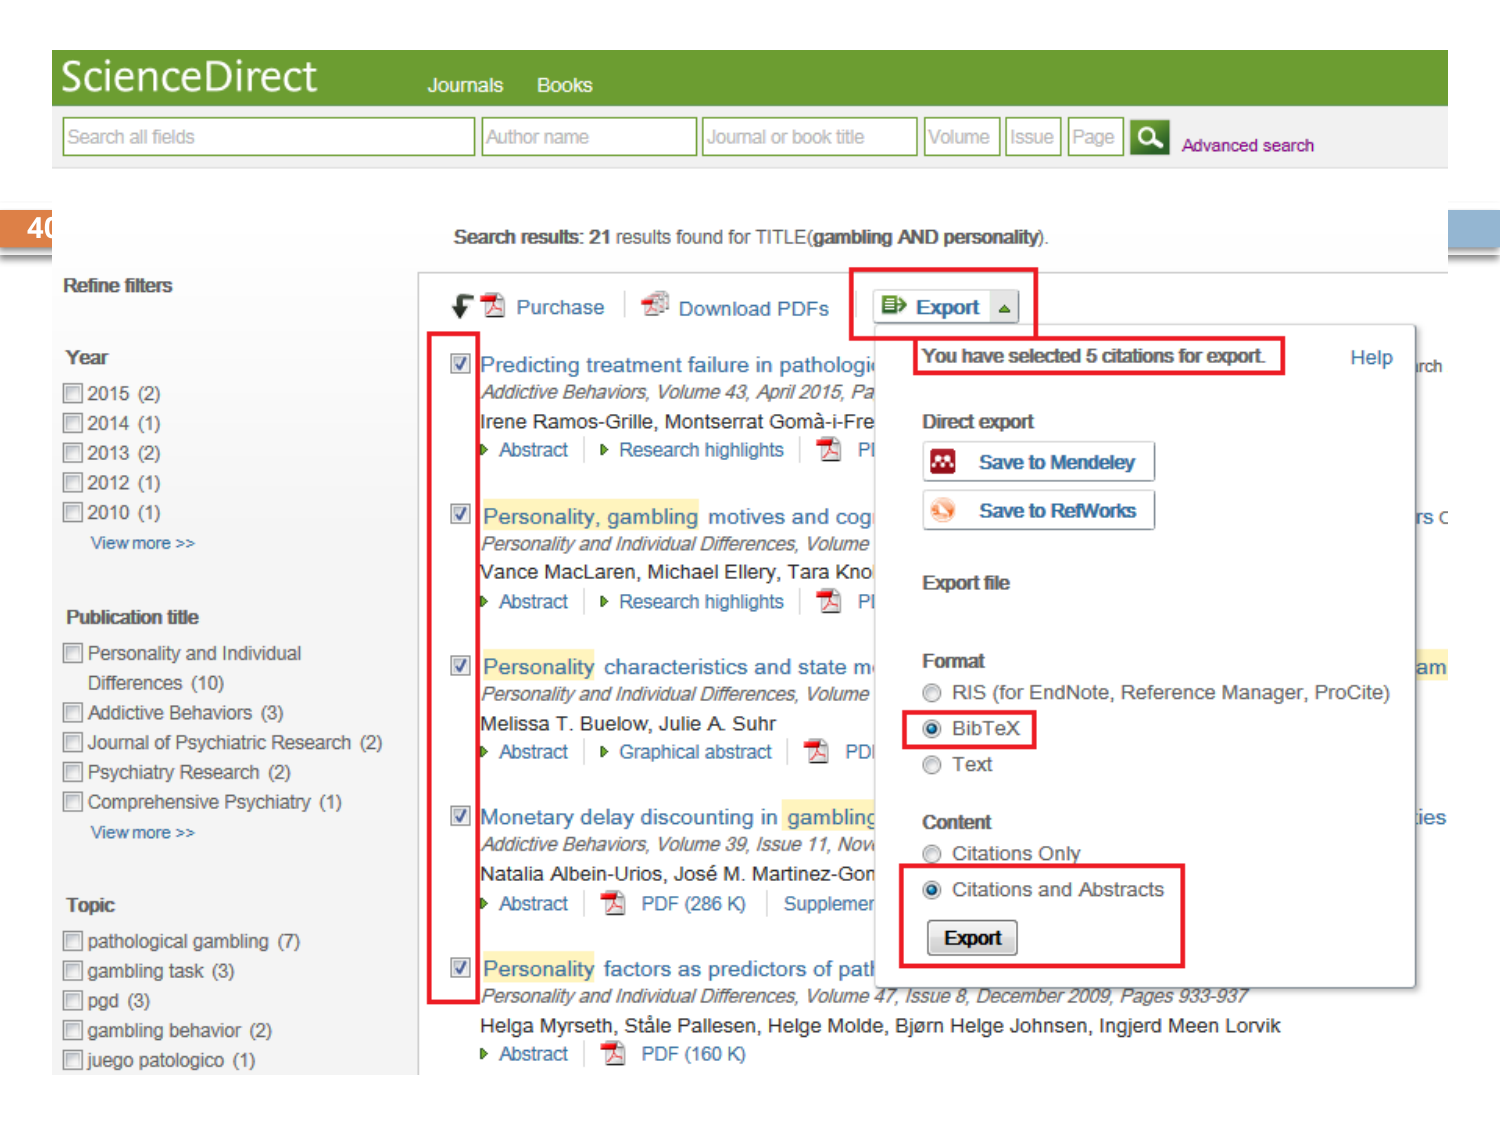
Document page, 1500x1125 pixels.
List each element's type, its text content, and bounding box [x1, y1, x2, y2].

picture [51, 50, 1448, 1075]
slide_number 40 [0, 208, 47, 249]
